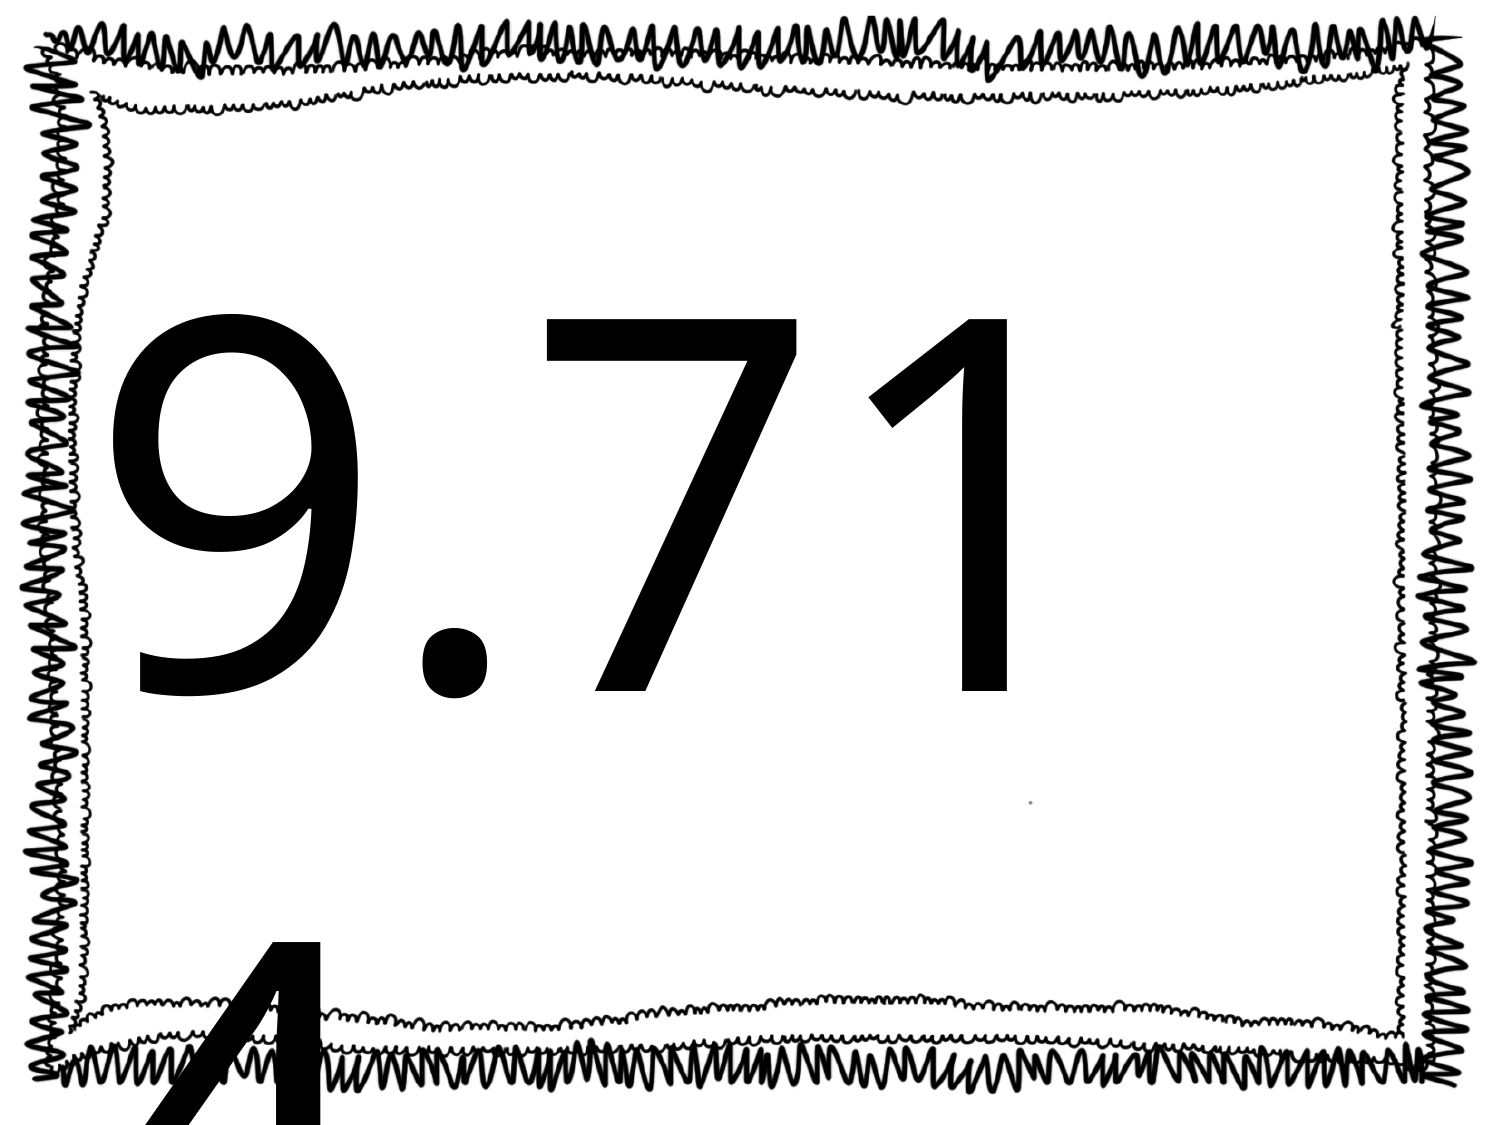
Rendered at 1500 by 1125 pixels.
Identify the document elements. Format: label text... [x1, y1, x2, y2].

text_box 9.714 [72, 155, 197, 966]
text_box 9.714 [1293, 155, 1399, 966]
picture [12, 0, 1483, 1125]
